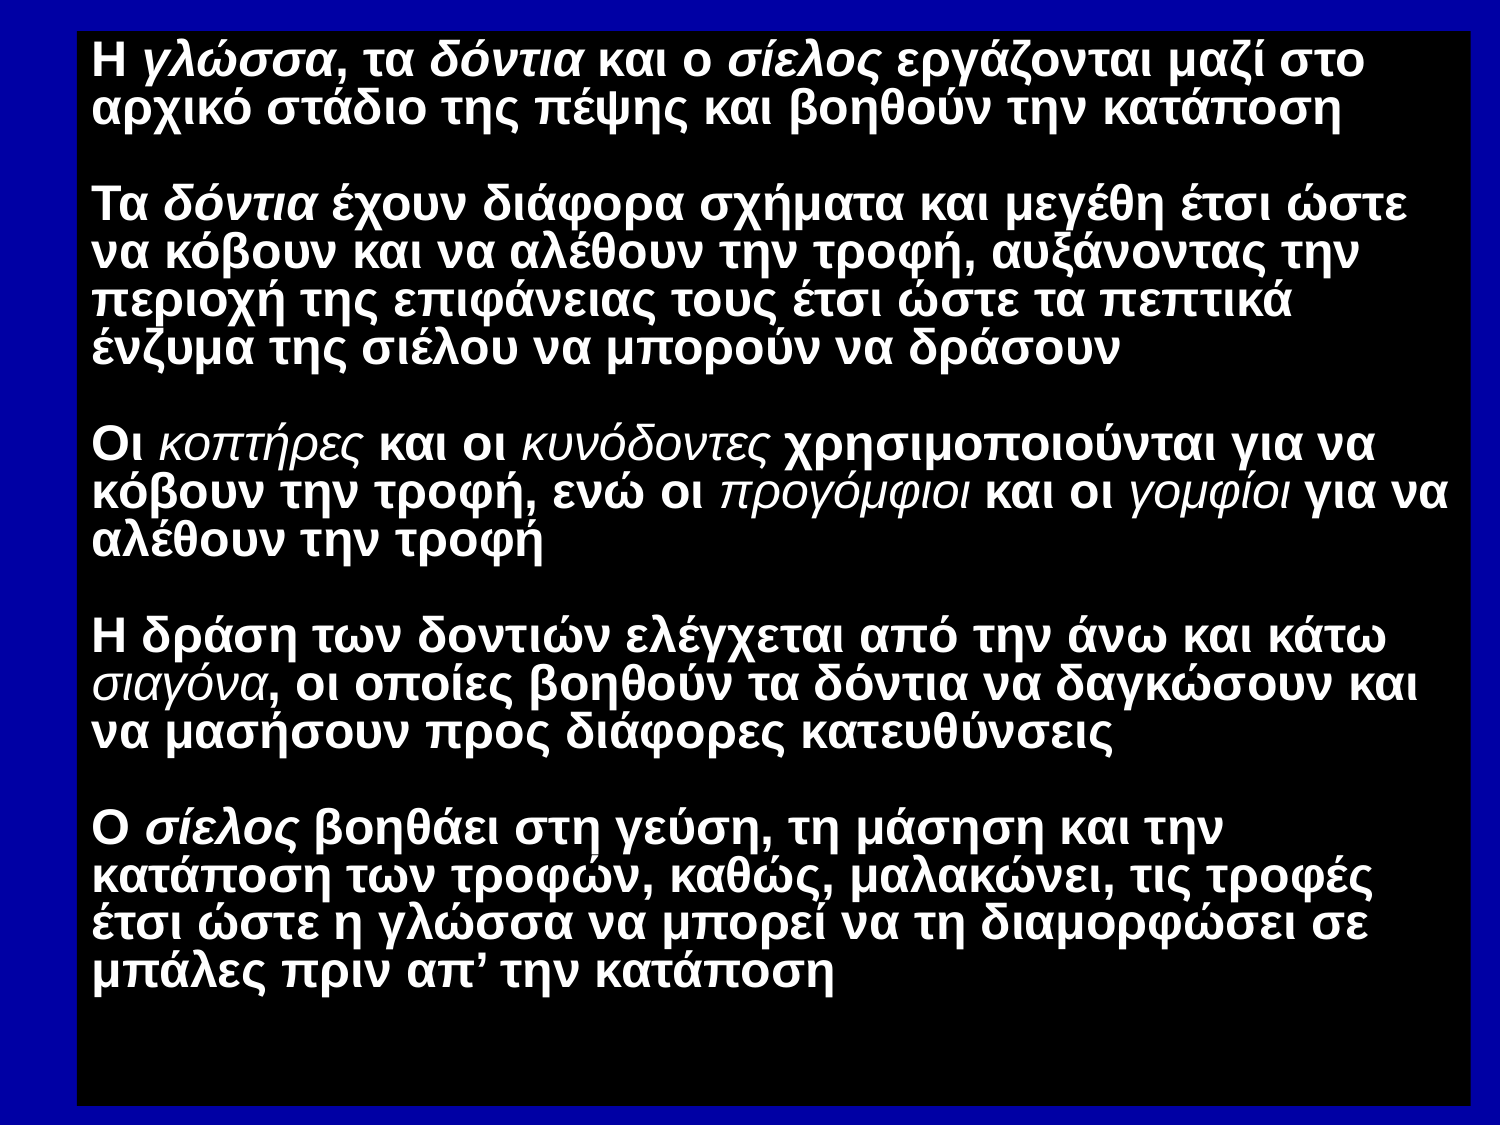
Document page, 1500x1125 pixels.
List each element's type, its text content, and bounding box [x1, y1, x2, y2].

list Η γλώσσα, τα δόντια και ο σίελος εργάζονται μαζί στο αρχικό στάδιο της πέψης και βοηθούν την κατάποση Τα δόντια έχουν διάφορα σχήματα και μεγέθη έτσι ώστε να κόβουν και να αλέθουν την τροφή, αυξάνοντας την περιοχή της επιφάνειας τους έτσι ώστε τα πεπτικά ένζυμα της σιέλου να μπορούν να δράσουν Οι κοπτήρες και οι κυνόδοντες χρησιμοποιούνται για να κόβουν την τροφή, ενώ οι προγόμφιοι και οι γομφίοι για να αλέθουν την τροφή Η δράση των δοντιών ελέγχεται από την άνω και κάτω σιαγόνα, οι οποίες βοηθούν τα δόντια να δαγκώσουν και να μασήσουν προς διάφορες κατευθύνσεις Ο σίελος βοηθάει στη γεύση, τη μάσηση και την κατάποση των τροφών, καθώς, μαλακώνει, τις τροφές έτσι ώστε η γλώσσα να μπορεί να τη διαμορφώσει σε μπάλες πριν απ’ την κατάποση [76, 30, 1471, 1107]
